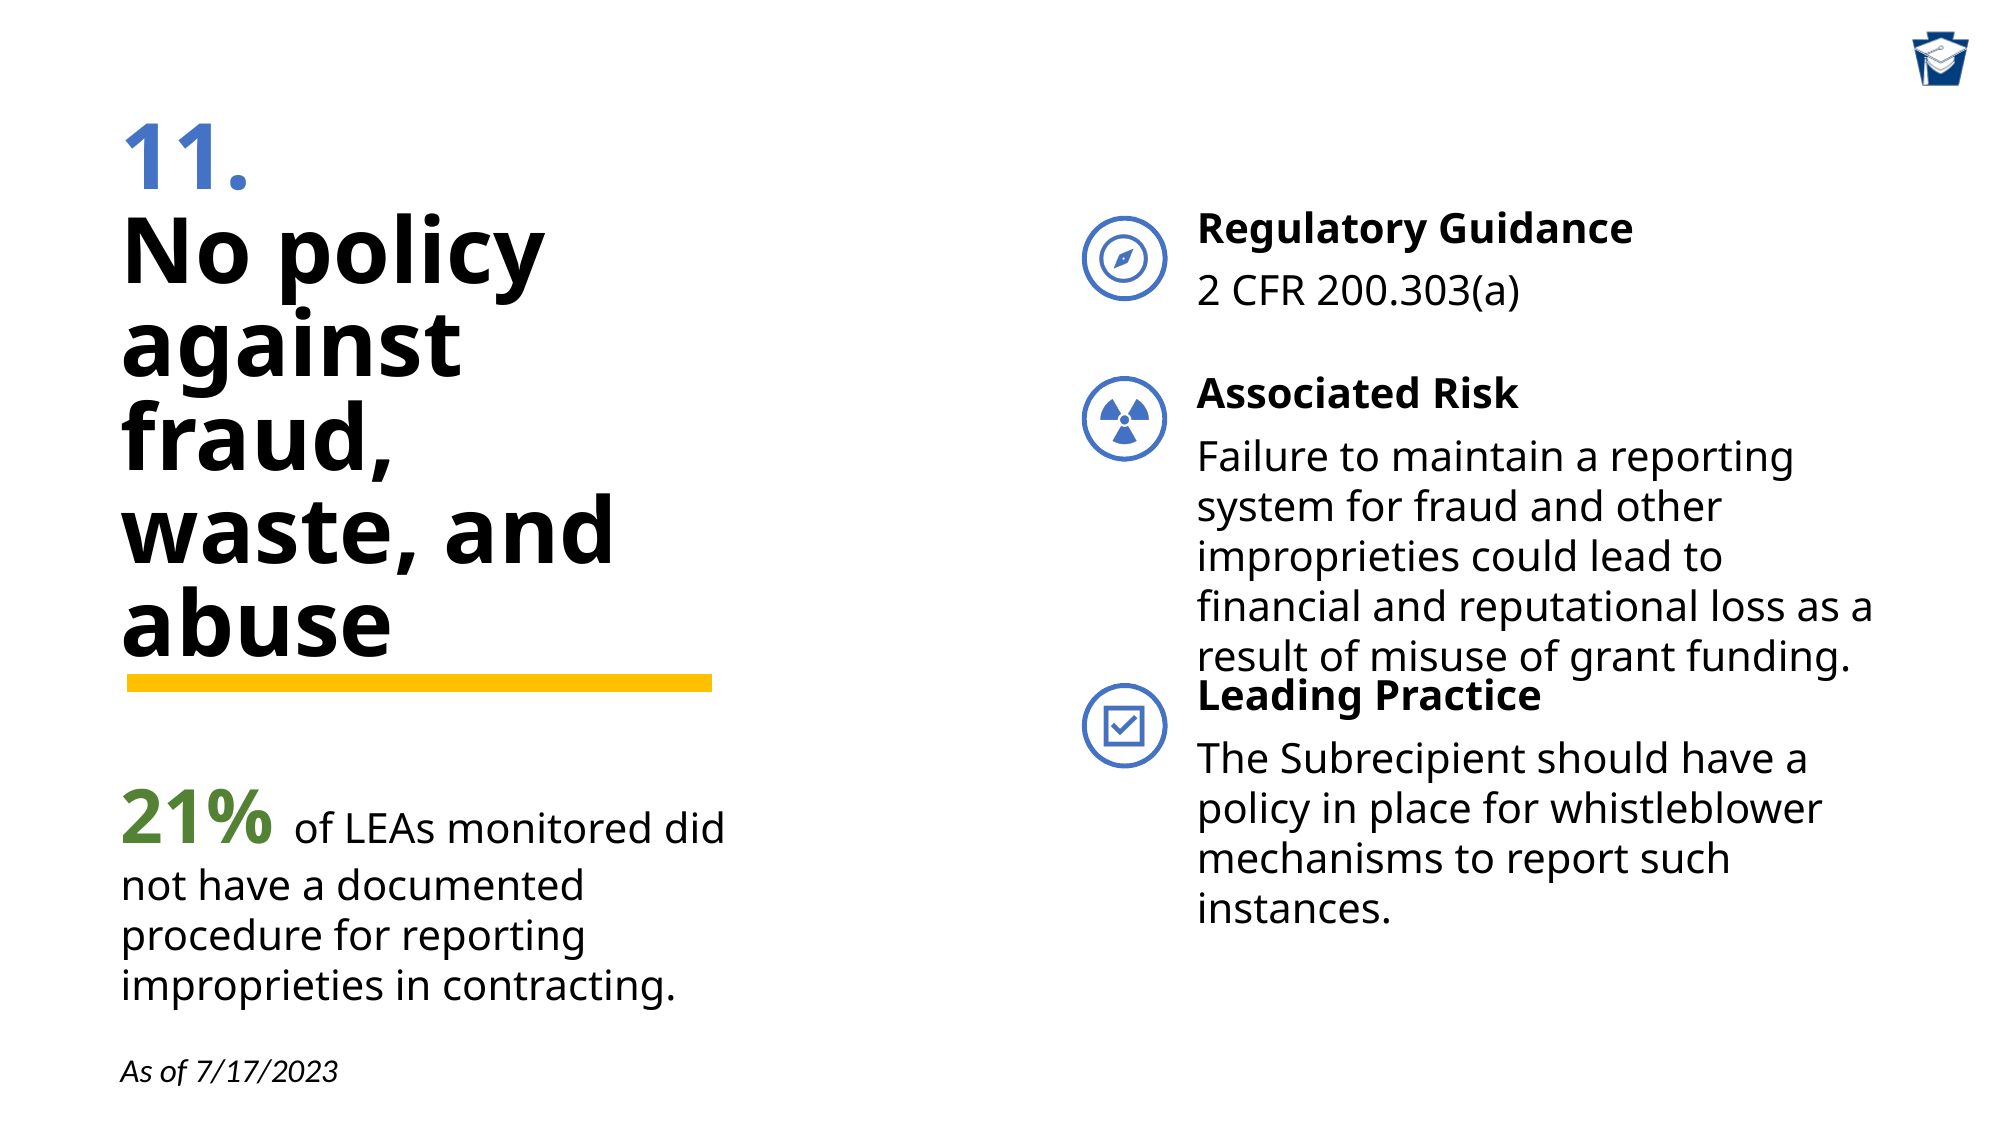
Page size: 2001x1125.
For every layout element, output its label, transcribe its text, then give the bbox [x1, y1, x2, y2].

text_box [1081, 359, 1892, 640]
text_box As of 7/17/2023 [105, 1042, 405, 1097]
text_box 21% of LEAs monitored did not have a documented procedure for reporting improprieties in contracting. [105, 761, 754, 1017]
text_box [1081, 194, 1895, 323]
title 11. No policy against fraud, waste, and abuse [105, 107, 733, 684]
picture [1904, 21, 1977, 93]
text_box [1081, 661, 1895, 892]
